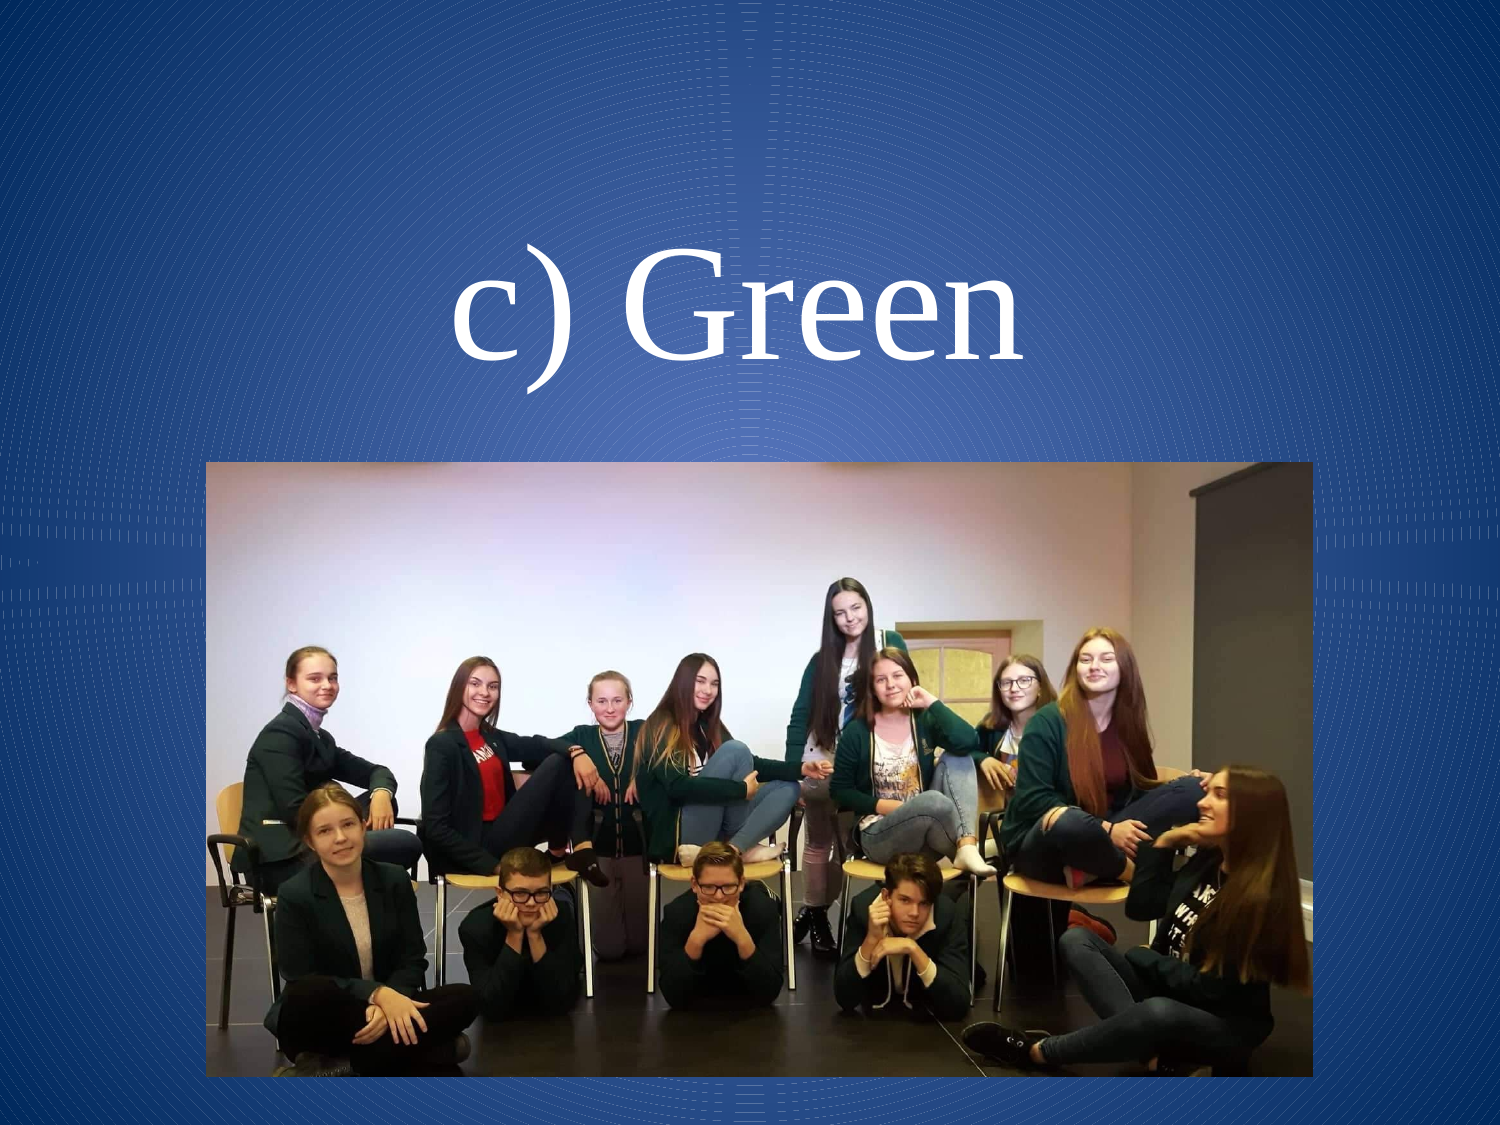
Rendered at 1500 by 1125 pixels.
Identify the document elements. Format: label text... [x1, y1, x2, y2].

picture [206, 461, 1313, 1077]
title c) Green [100, 172, 1376, 414]
